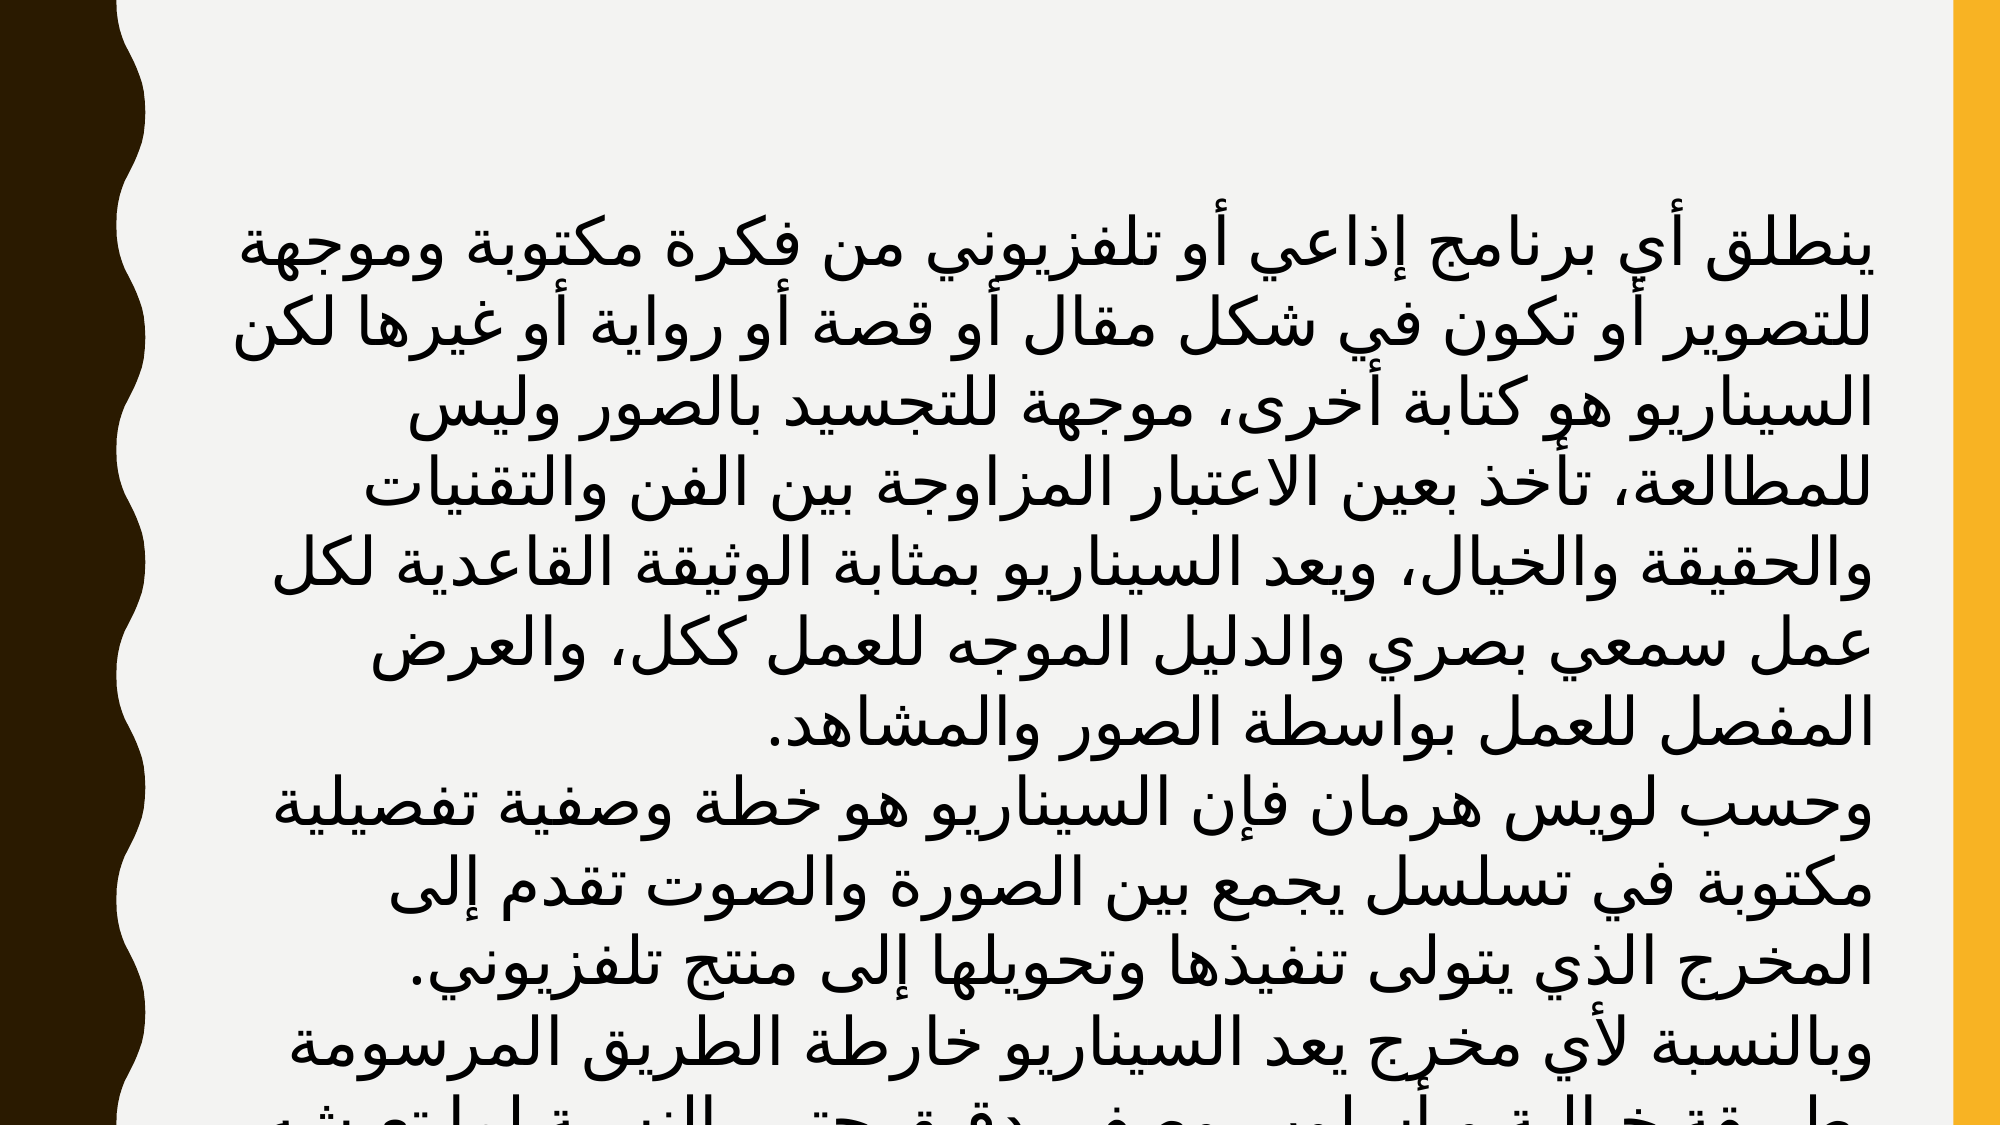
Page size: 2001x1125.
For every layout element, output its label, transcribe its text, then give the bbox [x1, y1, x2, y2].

text_box ينطلق أي برنامج إذاعي أو تلفزيوني من فكرة مكتوبة وموجهة للتصوير أو تكون في شكل مقال أو قصة أو رواية أو غيرها لكن السيناريو هو كتابة أخرى، موجهة للتجسيد بالصور وليس للمطالعة، تأخذ بعين الاعتبار المزاوجة بين الفن والتقنيات والحقيقة والخيال، ويعد السيناريو بمثابة الوثيقة القاعدية لكل عمل سمعي بصري والدليل الموجه للعمل ككل، والعرض المفصل للعمل بواسطة الصور والمشاهد. وحسب لويس هرمان فإن السيناريو هو خطة وصفية تفصيلية مكتوبة في تسلسل يجمع بين الصورة والصوت تقدم إلى المخرج الذي يتولى تنفيذها وتحويلها إلى منتج تلفزيوني. وبالنسبة لأي مخرج يعد السيناريو خارطة الطريق المرسومة بطريقة خيالية وبأسلوب وصفي دقيق حتى بالنسبة لما تعيشه الشخصيات داخليا، لتتمكن الكامرة من ترجمته بالصور , [175, 191, 1893, 1125]
